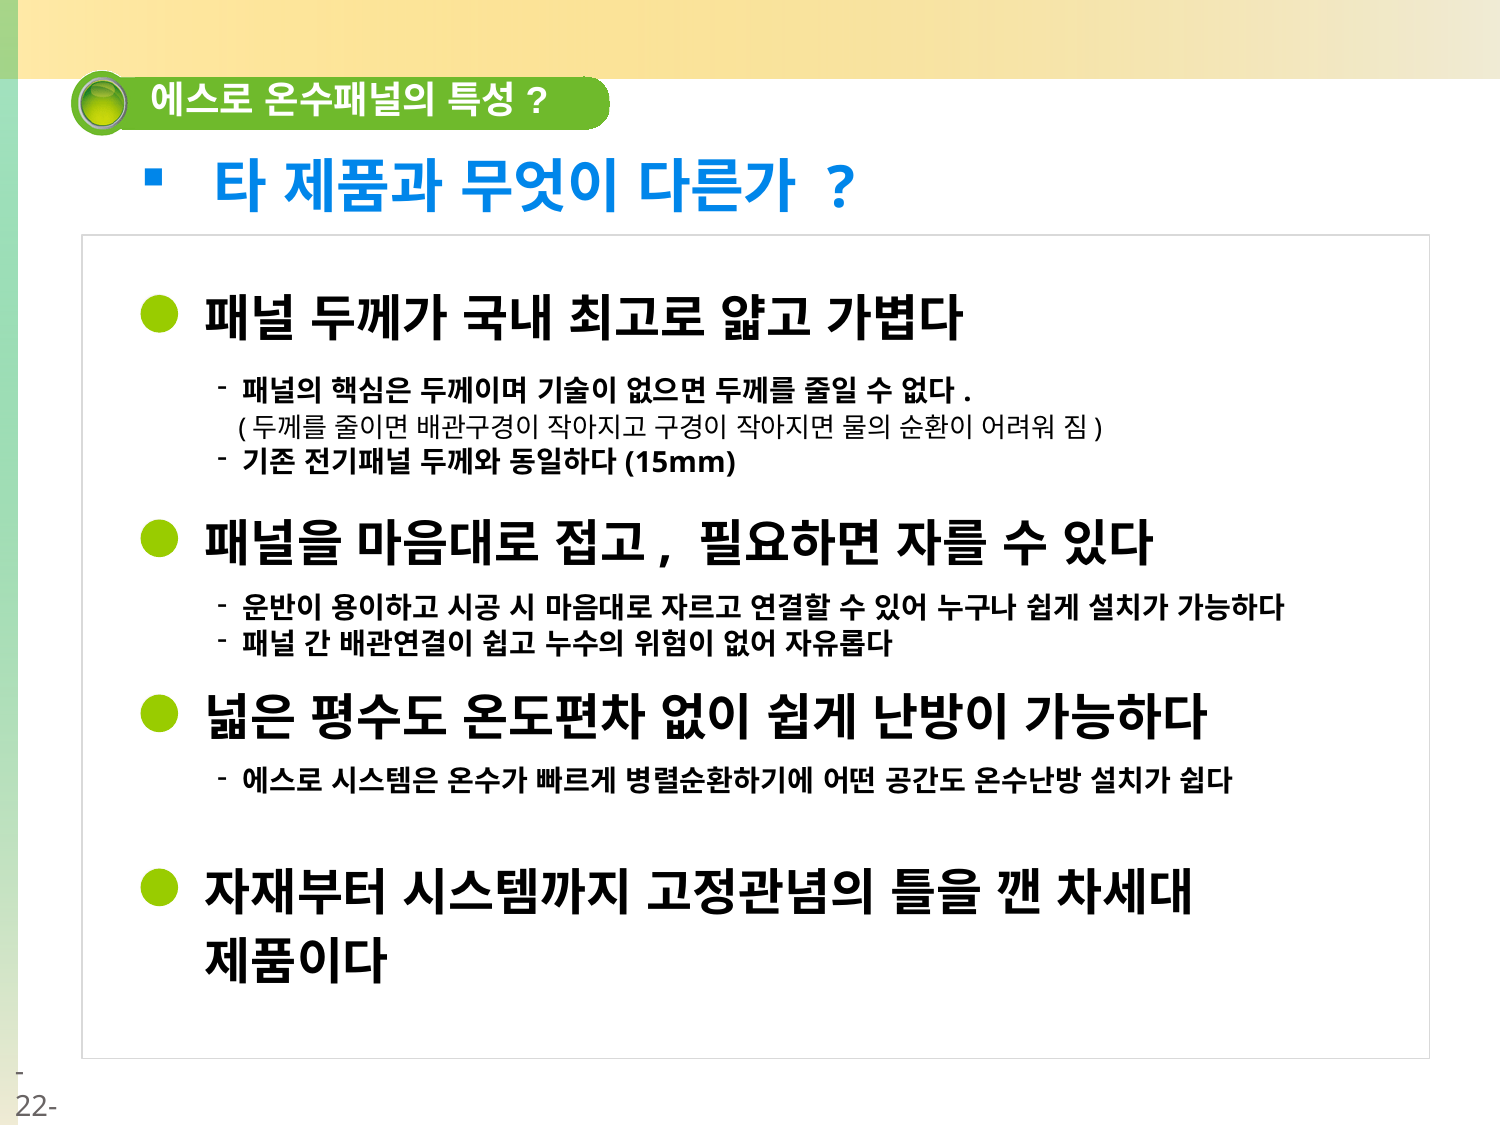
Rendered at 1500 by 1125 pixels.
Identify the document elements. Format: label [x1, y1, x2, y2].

text_box [0, 0, 1500, 1125]
